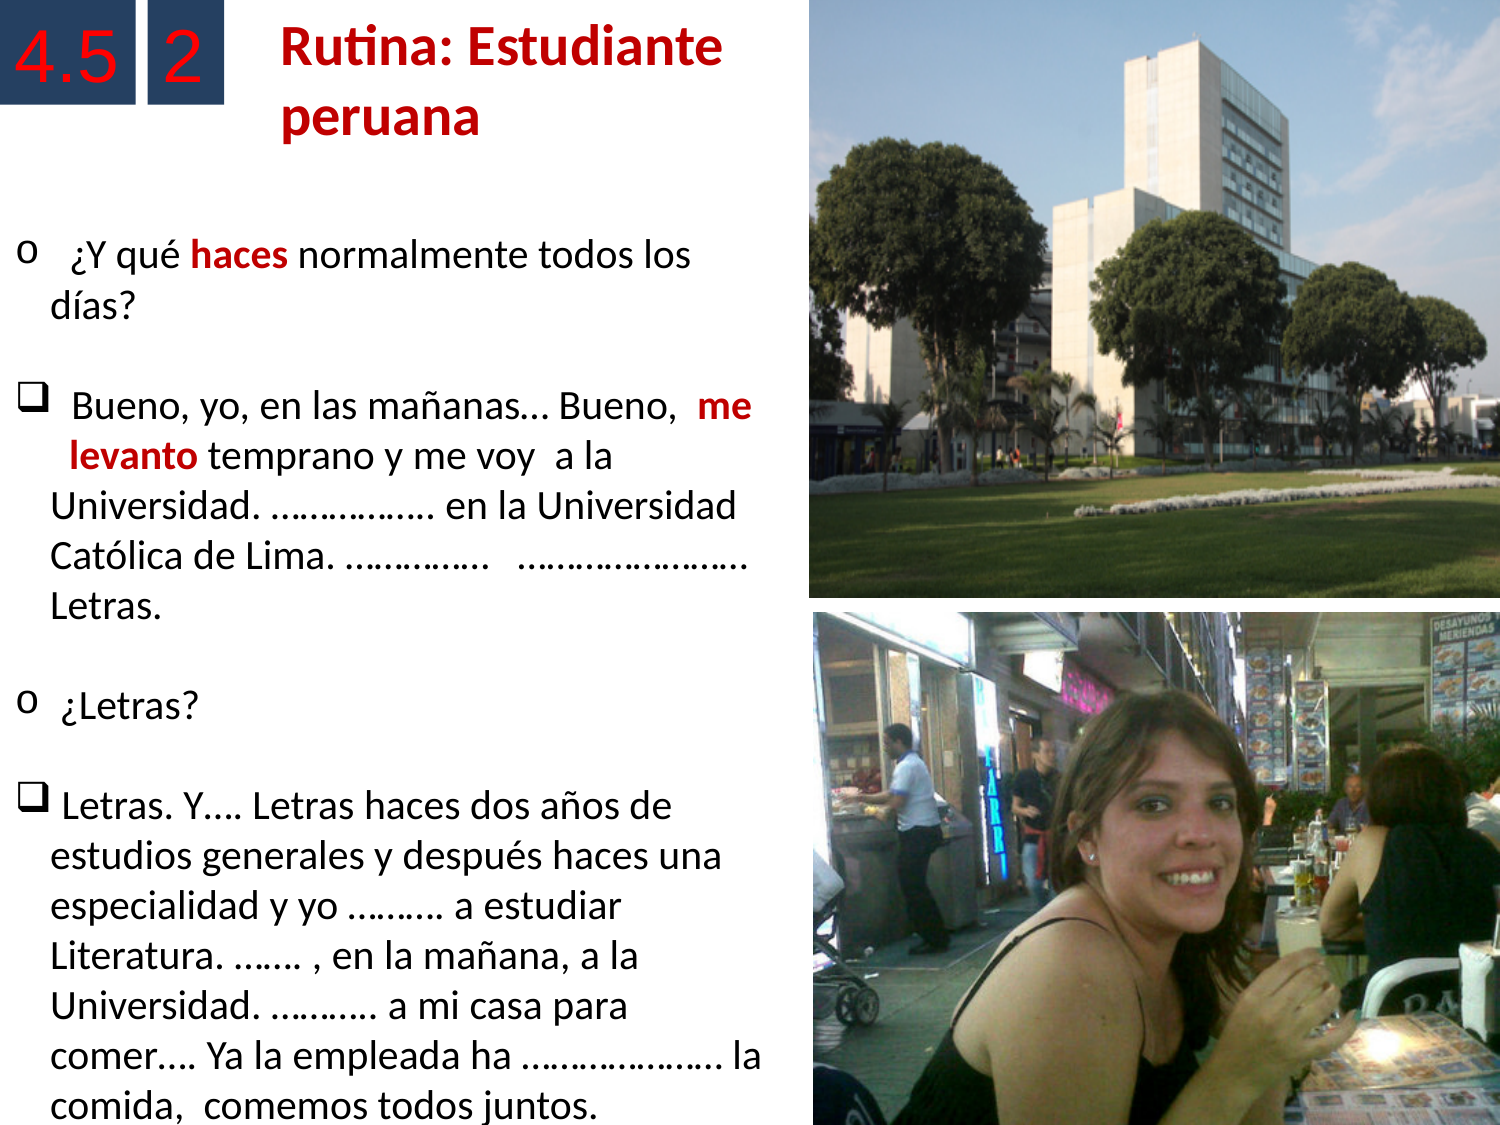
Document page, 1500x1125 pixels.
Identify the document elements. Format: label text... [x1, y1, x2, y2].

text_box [808, 0, 1500, 1125]
text_box Rutina: Estudiante peruana [265, 0, 750, 155]
text_box ¿Y qué haces normalmente todos los días? Bueno, yo, en las mañanas… Bueno, me levanto temprano y me voy a la Universidad. …………….. en la Universidad Católica de Lima. …………… …………………… Letras. ¿Letras? Letras. Y…. Letras haces dos años de estudios generales y después haces una especialidad y yo ………. a estudiar Literatura. ……. , en la mañana, a la Universidad. ……….. a mi casa para comer…. Ya la empleada ha ………………… la comida, comemos todos juntos. [0, 219, 798, 1125]
text_box 2 [147, 0, 225, 105]
text_box 4.5 [0, 0, 136, 105]
